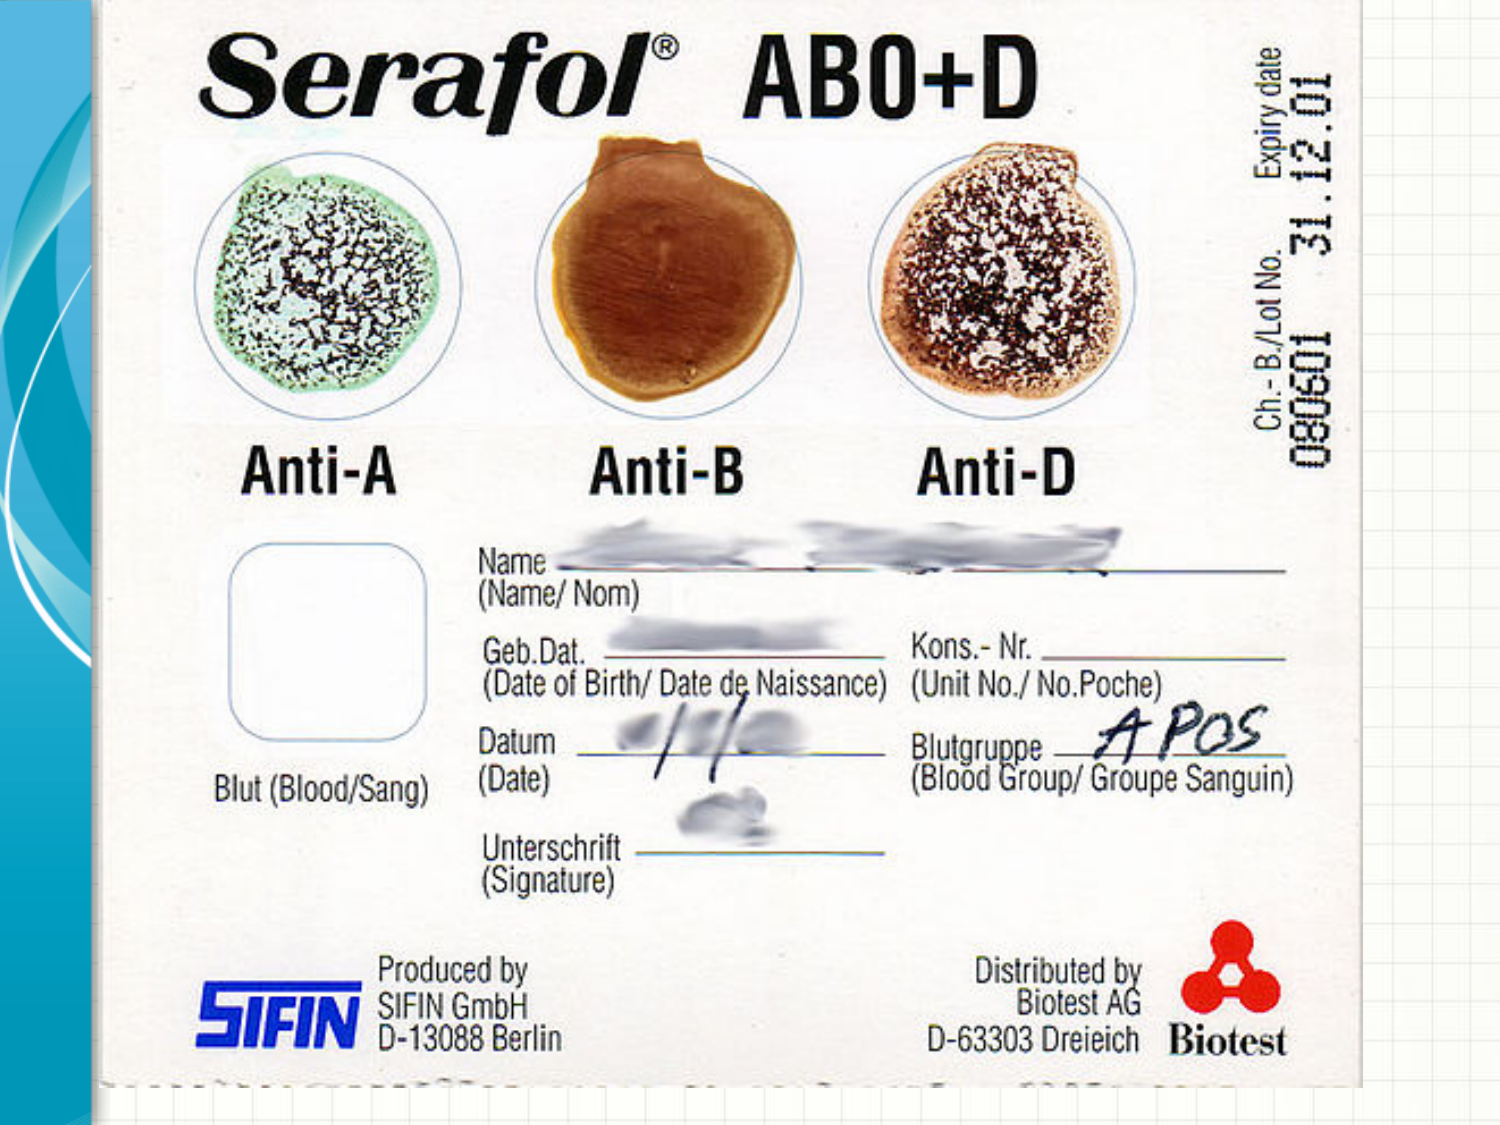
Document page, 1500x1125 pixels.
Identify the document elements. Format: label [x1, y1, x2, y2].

picture [0, 0, 1500, 1125]
list [99, 0, 1363, 1089]
